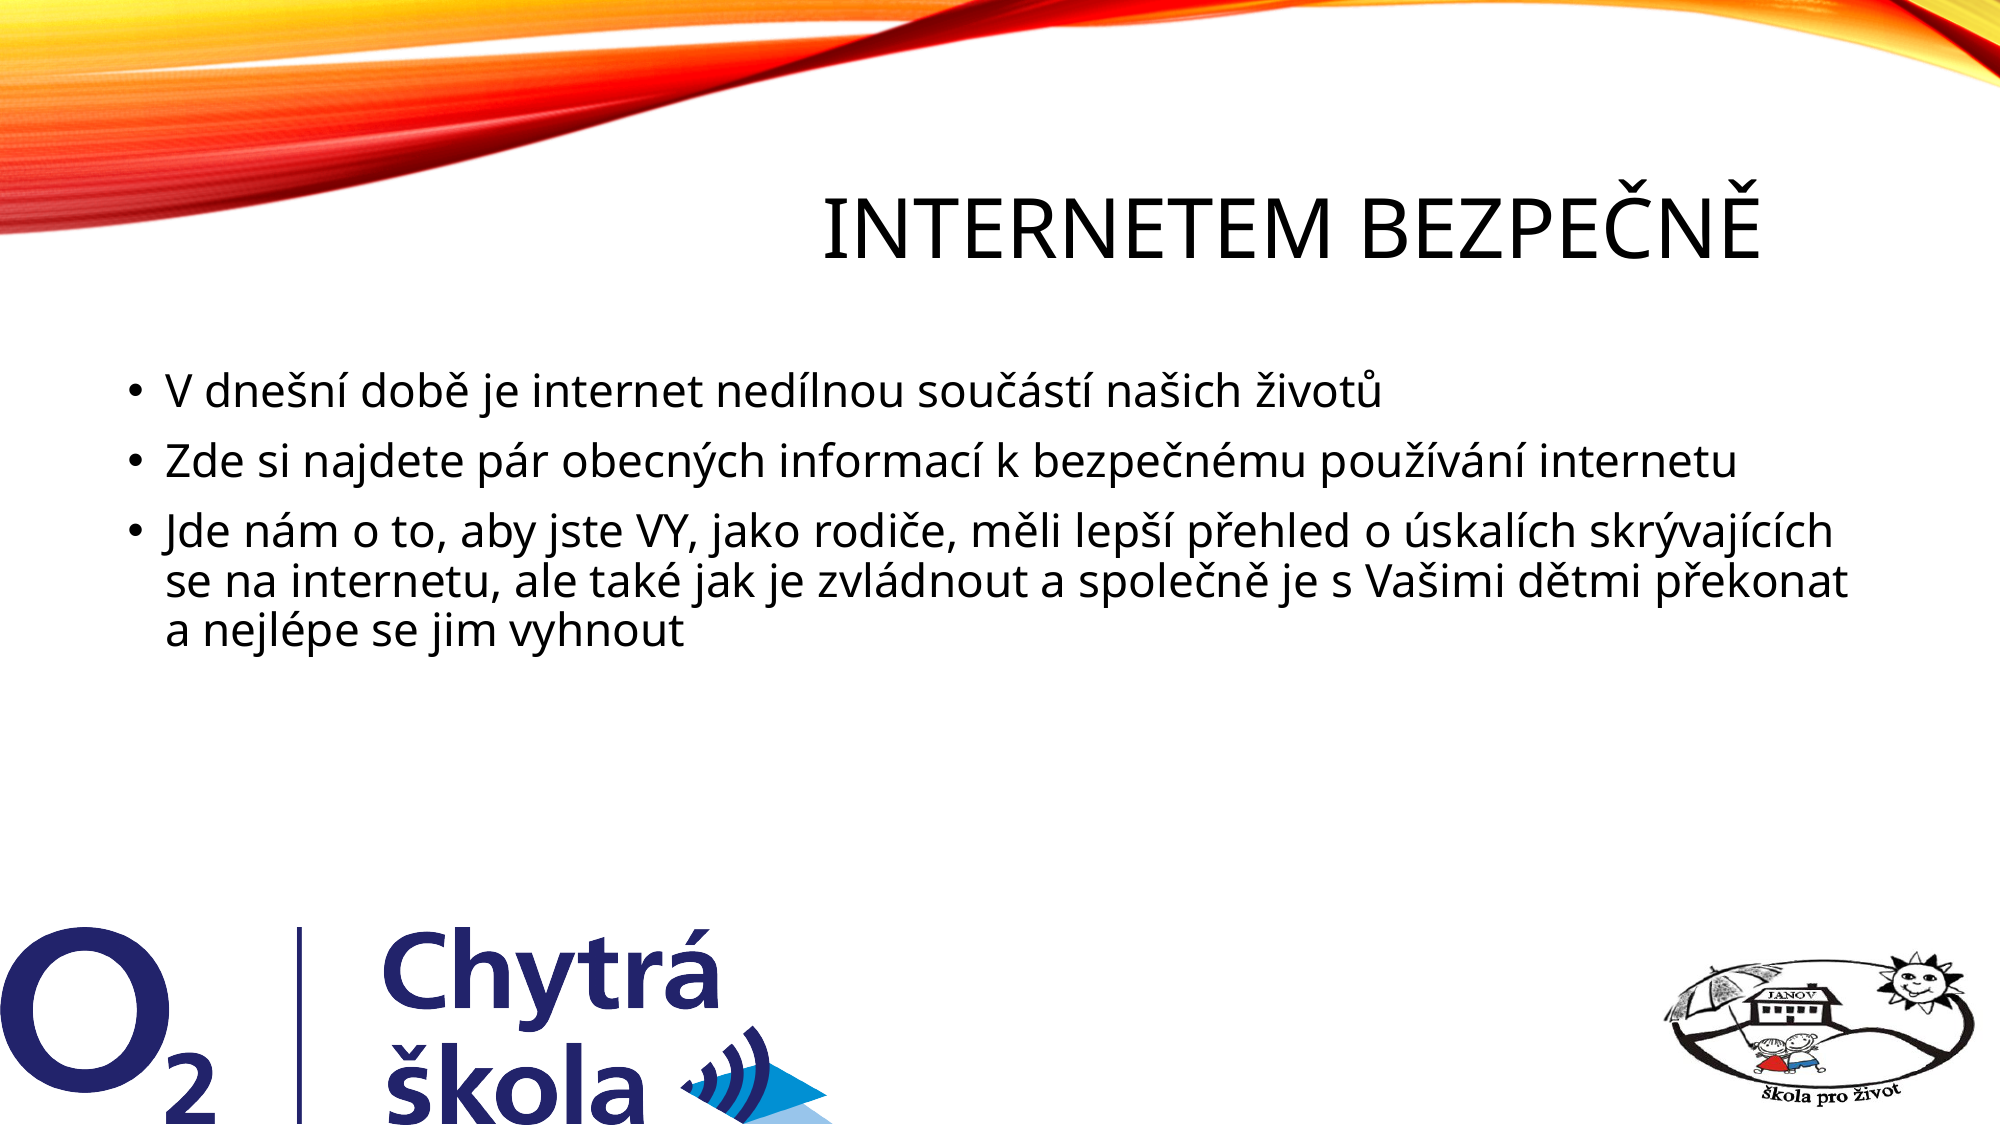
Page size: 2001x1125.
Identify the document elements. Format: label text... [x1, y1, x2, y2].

title Internetem bezpečně [474, 125, 1888, 338]
list V dnešní době je internet nedílnou součástí našich životů Zde si najdete pár obecných informací k bezpečnému používání internetu Jde nám o to, aby jste VY, jako rodiče, měli lepší přehled o úskalích skrývajících se na internetu, ale také jak je zvládnout a společně je s Vašimi dětmi překonat a nejlépe se jim vyhnout [112, 360, 1888, 909]
picture [0, 0, 2000, 237]
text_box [0, 927, 2000, 1125]
